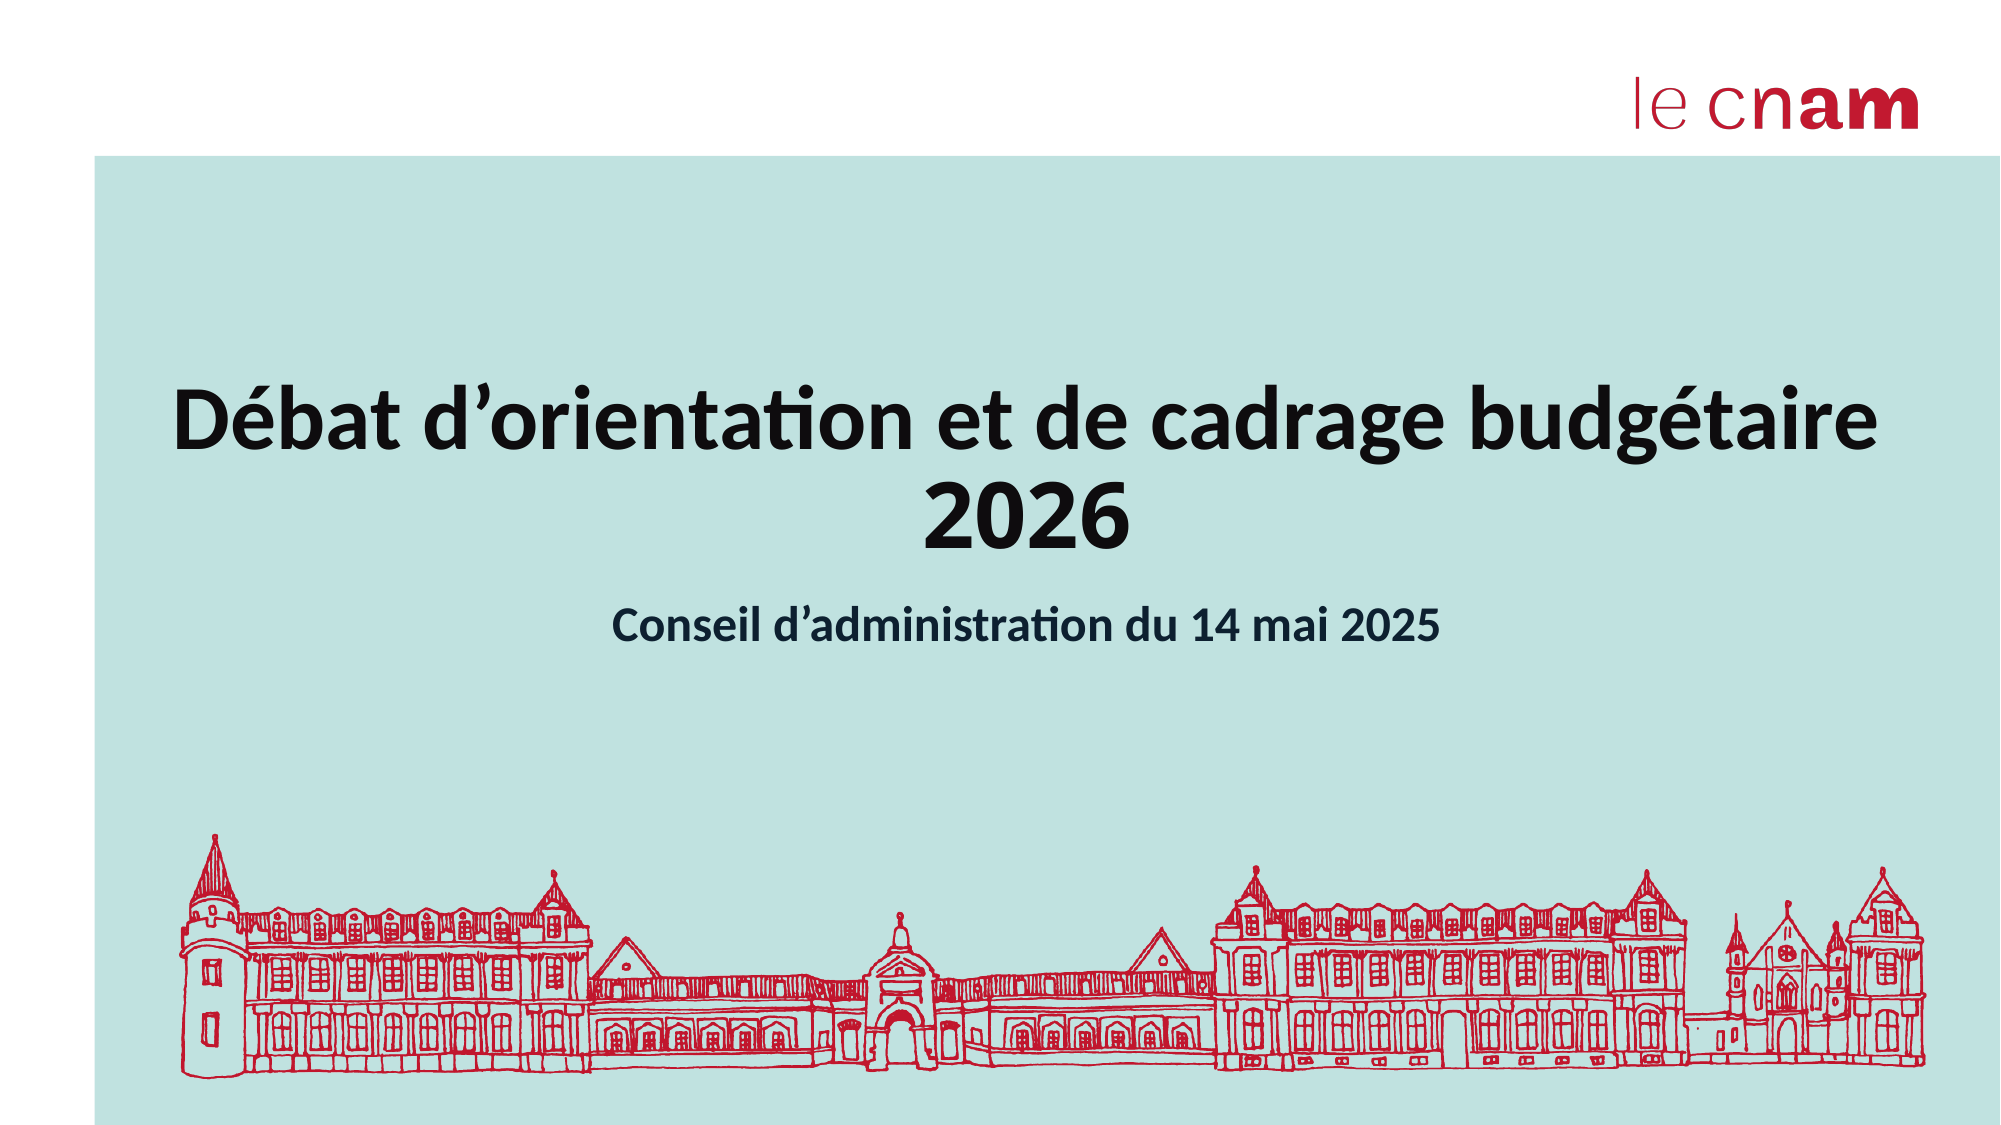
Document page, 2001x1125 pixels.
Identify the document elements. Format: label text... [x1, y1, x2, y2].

picture [159, 822, 1941, 1091]
title Débat d’orientation et de cadrage budgétaire 2026 [137, 219, 1917, 576]
picture [1621, 62, 1933, 144]
subtitle Conseil d’administration du 14 mai 2025 [137, 590, 1917, 863]
